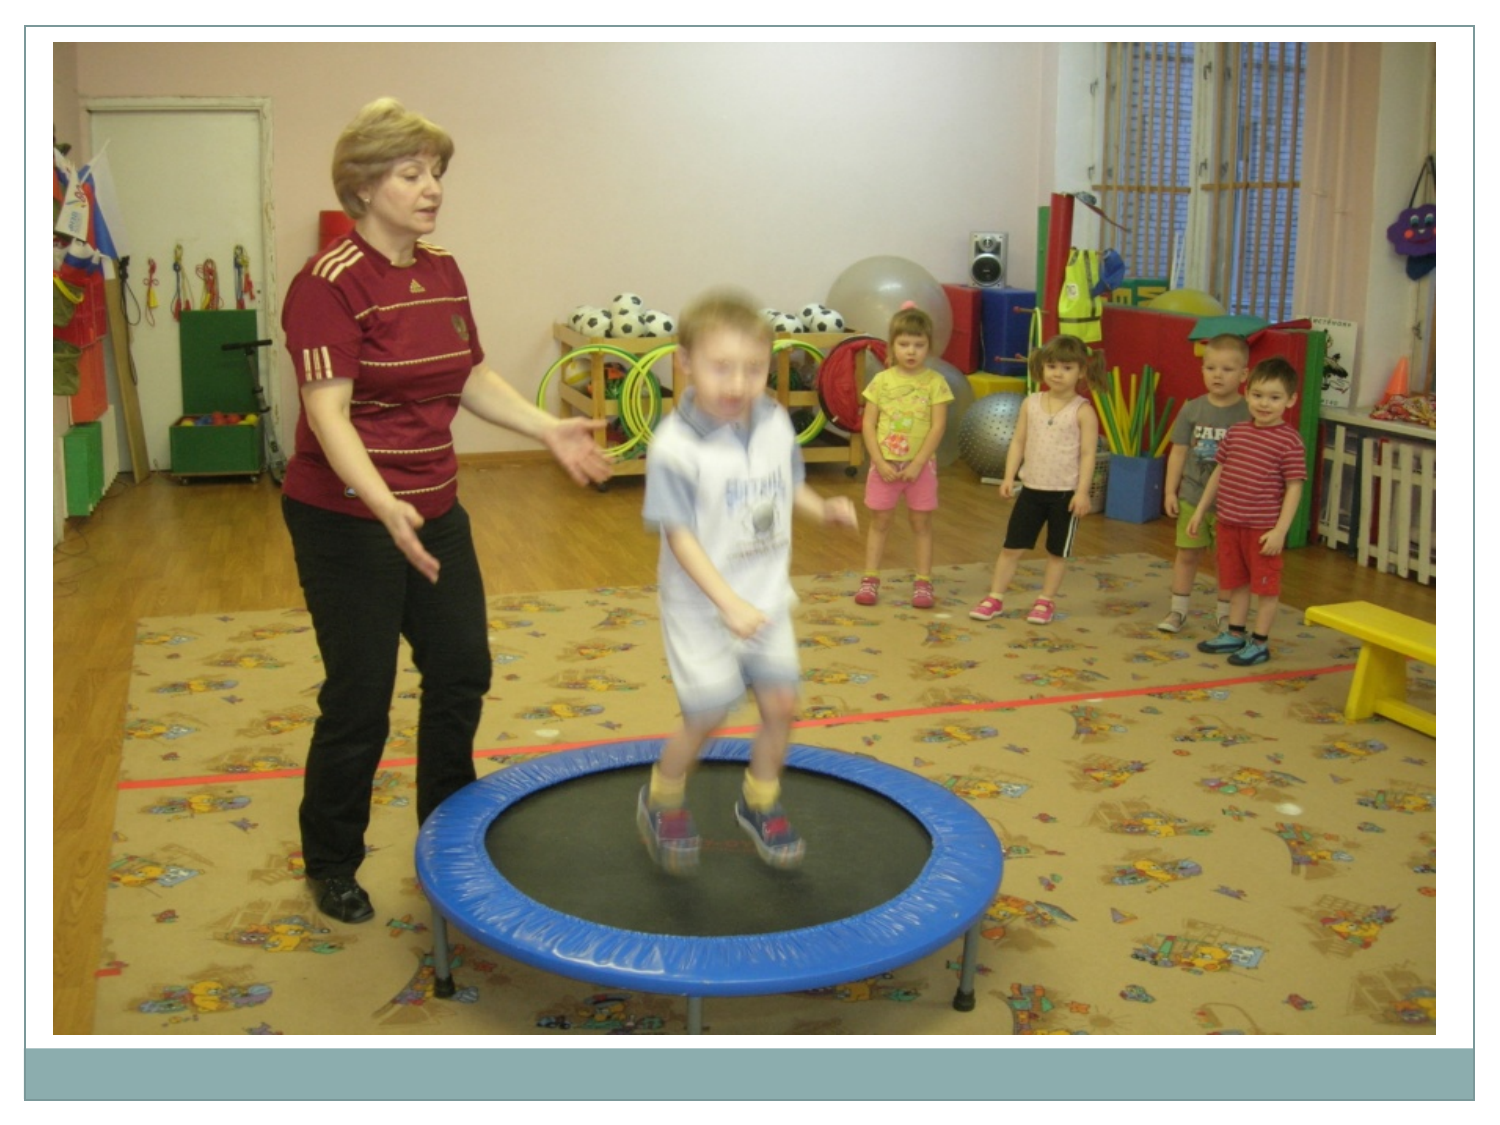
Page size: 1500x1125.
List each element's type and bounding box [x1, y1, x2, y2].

picture [52, 42, 1436, 1036]
